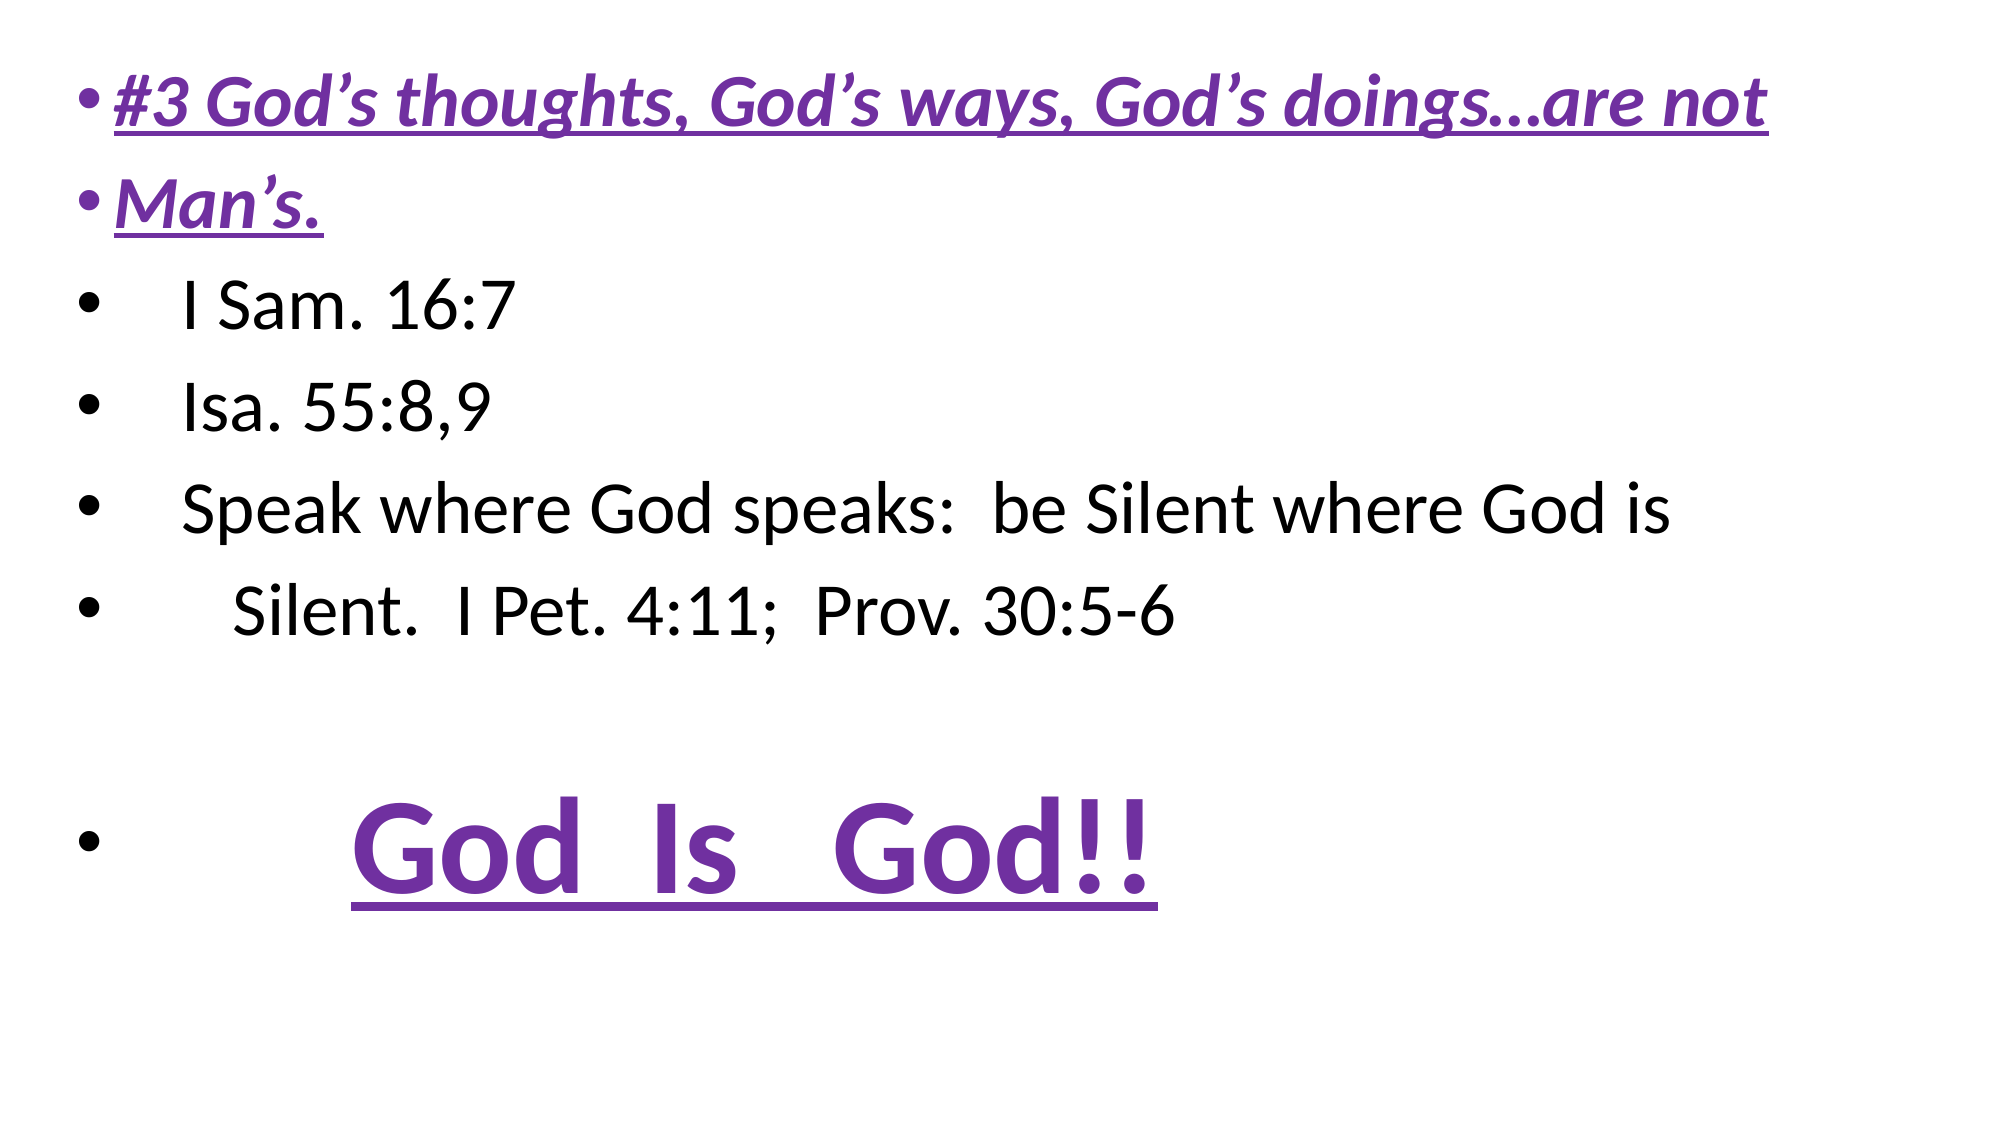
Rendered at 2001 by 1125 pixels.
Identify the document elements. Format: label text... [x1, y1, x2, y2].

list #3 God’s thoughts, God’s ways, God’s doings…are not Man’s. I Sam. 16:7 Isa. 55:8,9 Speak where God speaks: be Silent where God is Silent. I Pet. 4:11; Prov. 30:5-6 God Is God!! [60, 54, 1958, 1108]
